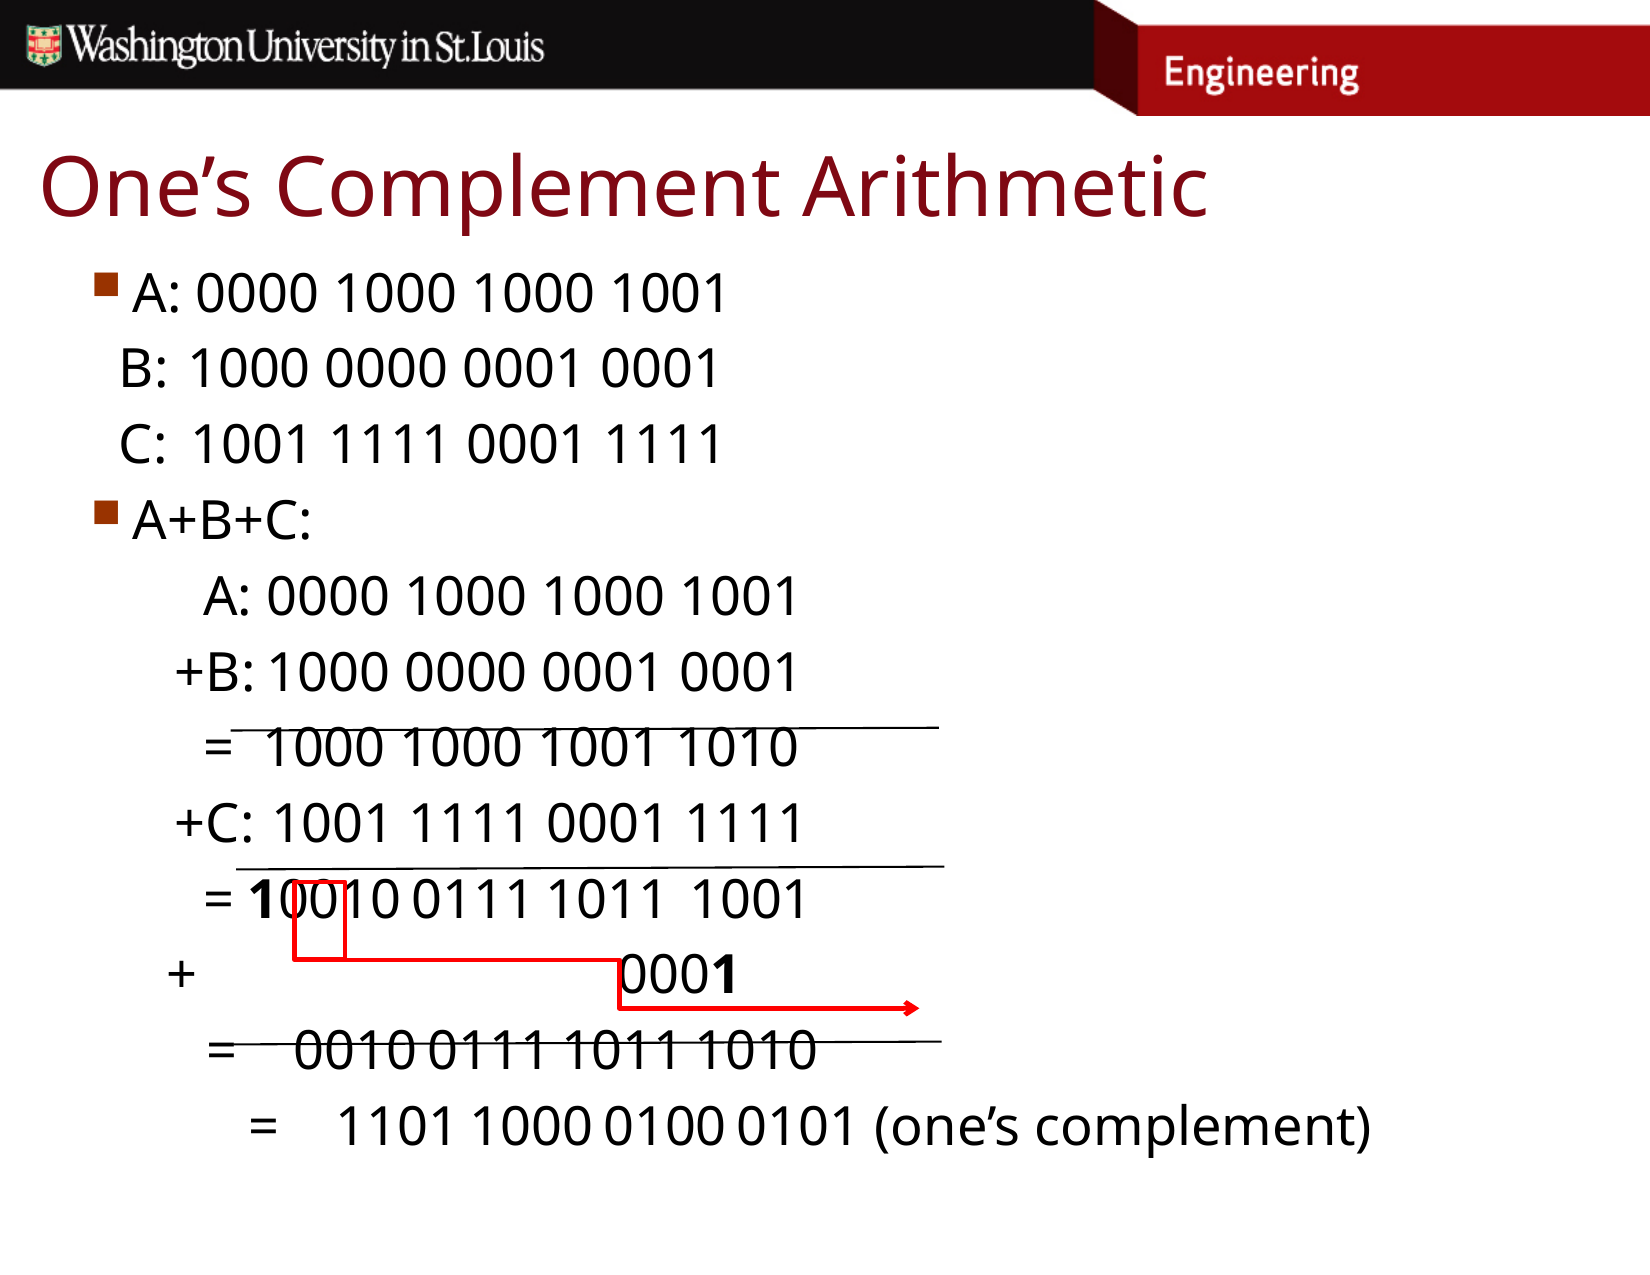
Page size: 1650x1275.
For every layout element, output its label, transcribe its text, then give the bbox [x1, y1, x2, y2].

title One’s Complement Arithmetic [21, 105, 1602, 262]
picture [0, 0, 1650, 116]
text_box [294, 881, 345, 960]
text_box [230, 727, 940, 731]
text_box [319, 959, 920, 1009]
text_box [233, 1041, 942, 1045]
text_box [235, 866, 945, 870]
list A: 0000 1000 1000 1001 B: 1000 0000 0001 0001 C: 1001 1111 0001 1111 A+B+C: A: 0000 1000 1000 1001 +B: 1000 0000 0001 0001 = 1000 1000 1001 1010 +C: 1001 1111 0001 1111 = 10010 0111 1011 1001 + 0001 = 0010 0111 1011 1010 = 1101 1000 0100 0101 (one’s complement) [52, 249, 1650, 1230]
